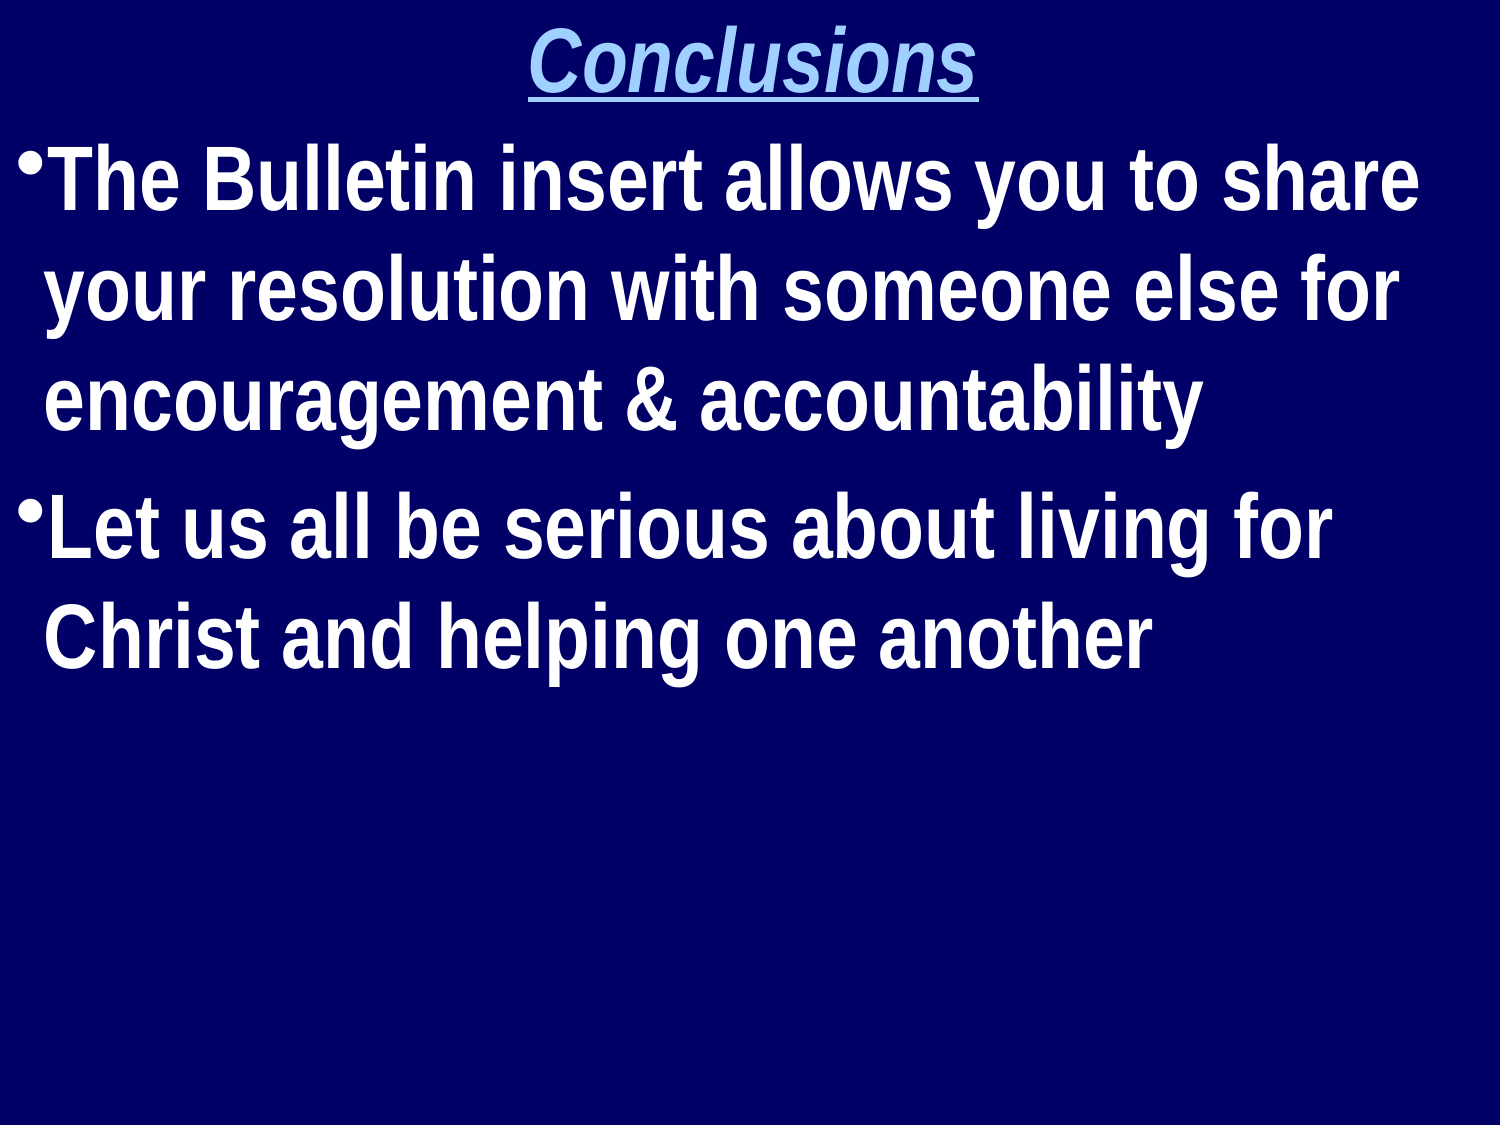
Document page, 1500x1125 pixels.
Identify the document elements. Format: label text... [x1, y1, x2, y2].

list The Bulletin insert allows you to share your resolution with someone else for encouragement & accountability Let us all be serious about living for Christ and helping one another [0, 111, 1500, 1125]
title Conclusions [3, 0, 1500, 111]
